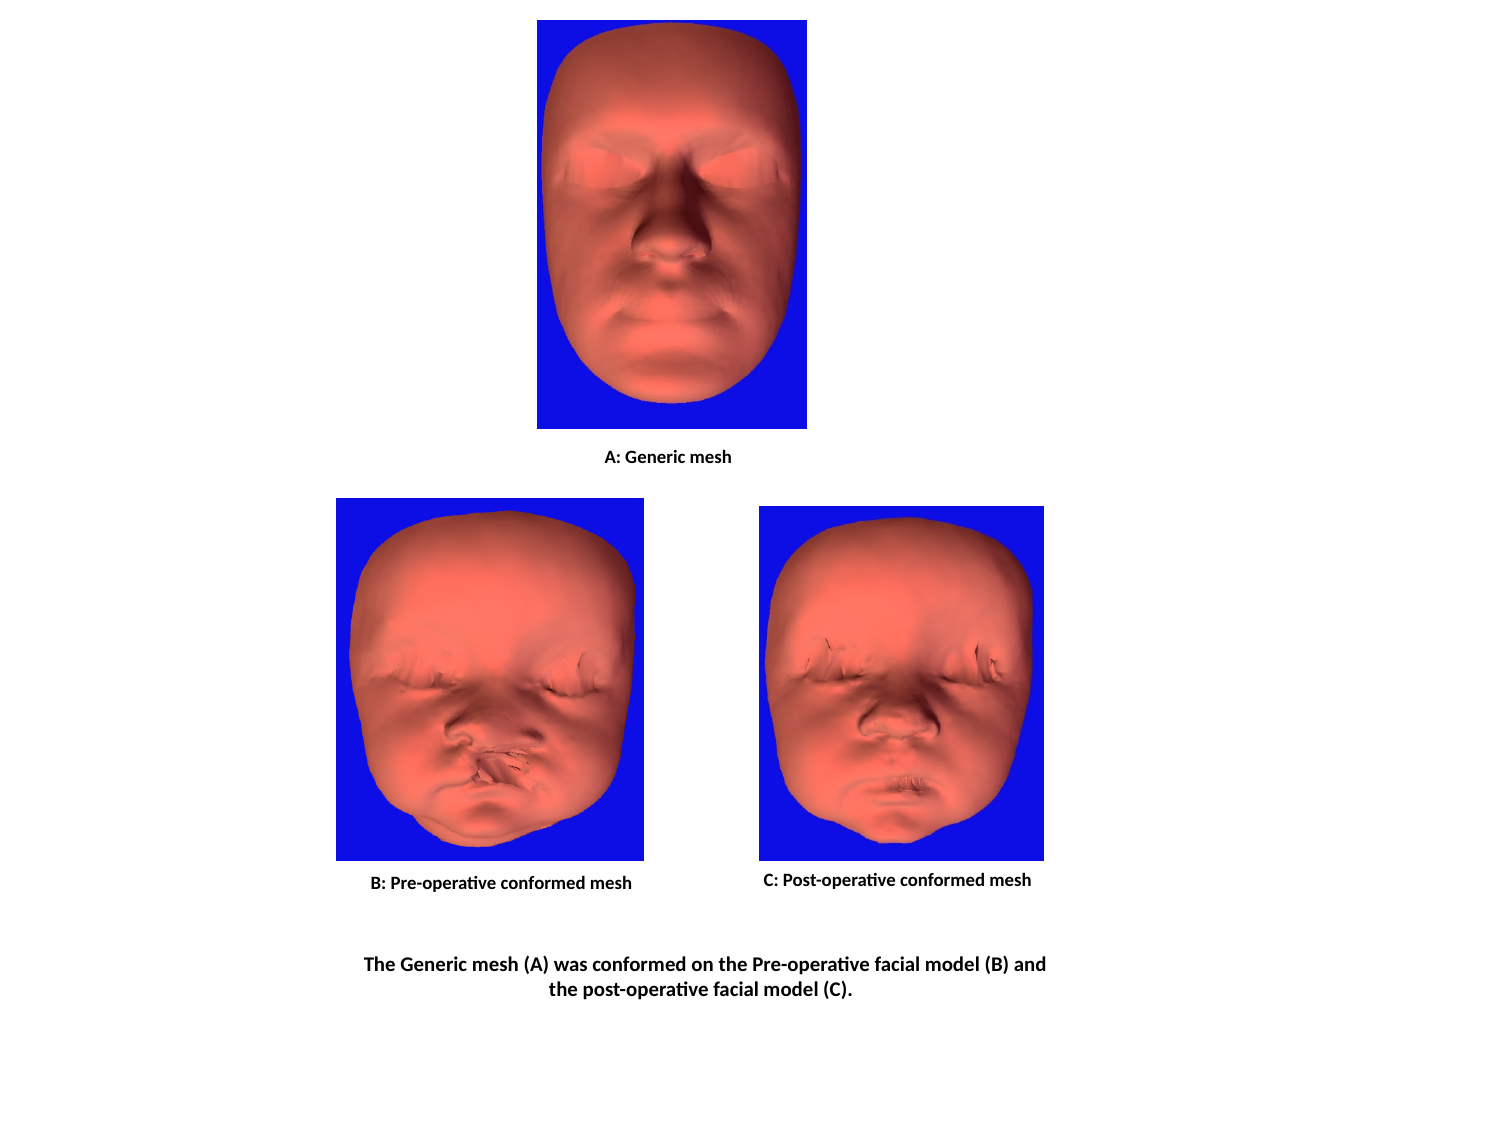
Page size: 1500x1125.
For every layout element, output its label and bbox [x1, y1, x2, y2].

picture [335, 498, 644, 861]
text_box [300, 74, 1077, 1024]
picture [759, 506, 1044, 861]
picture [536, 19, 807, 430]
